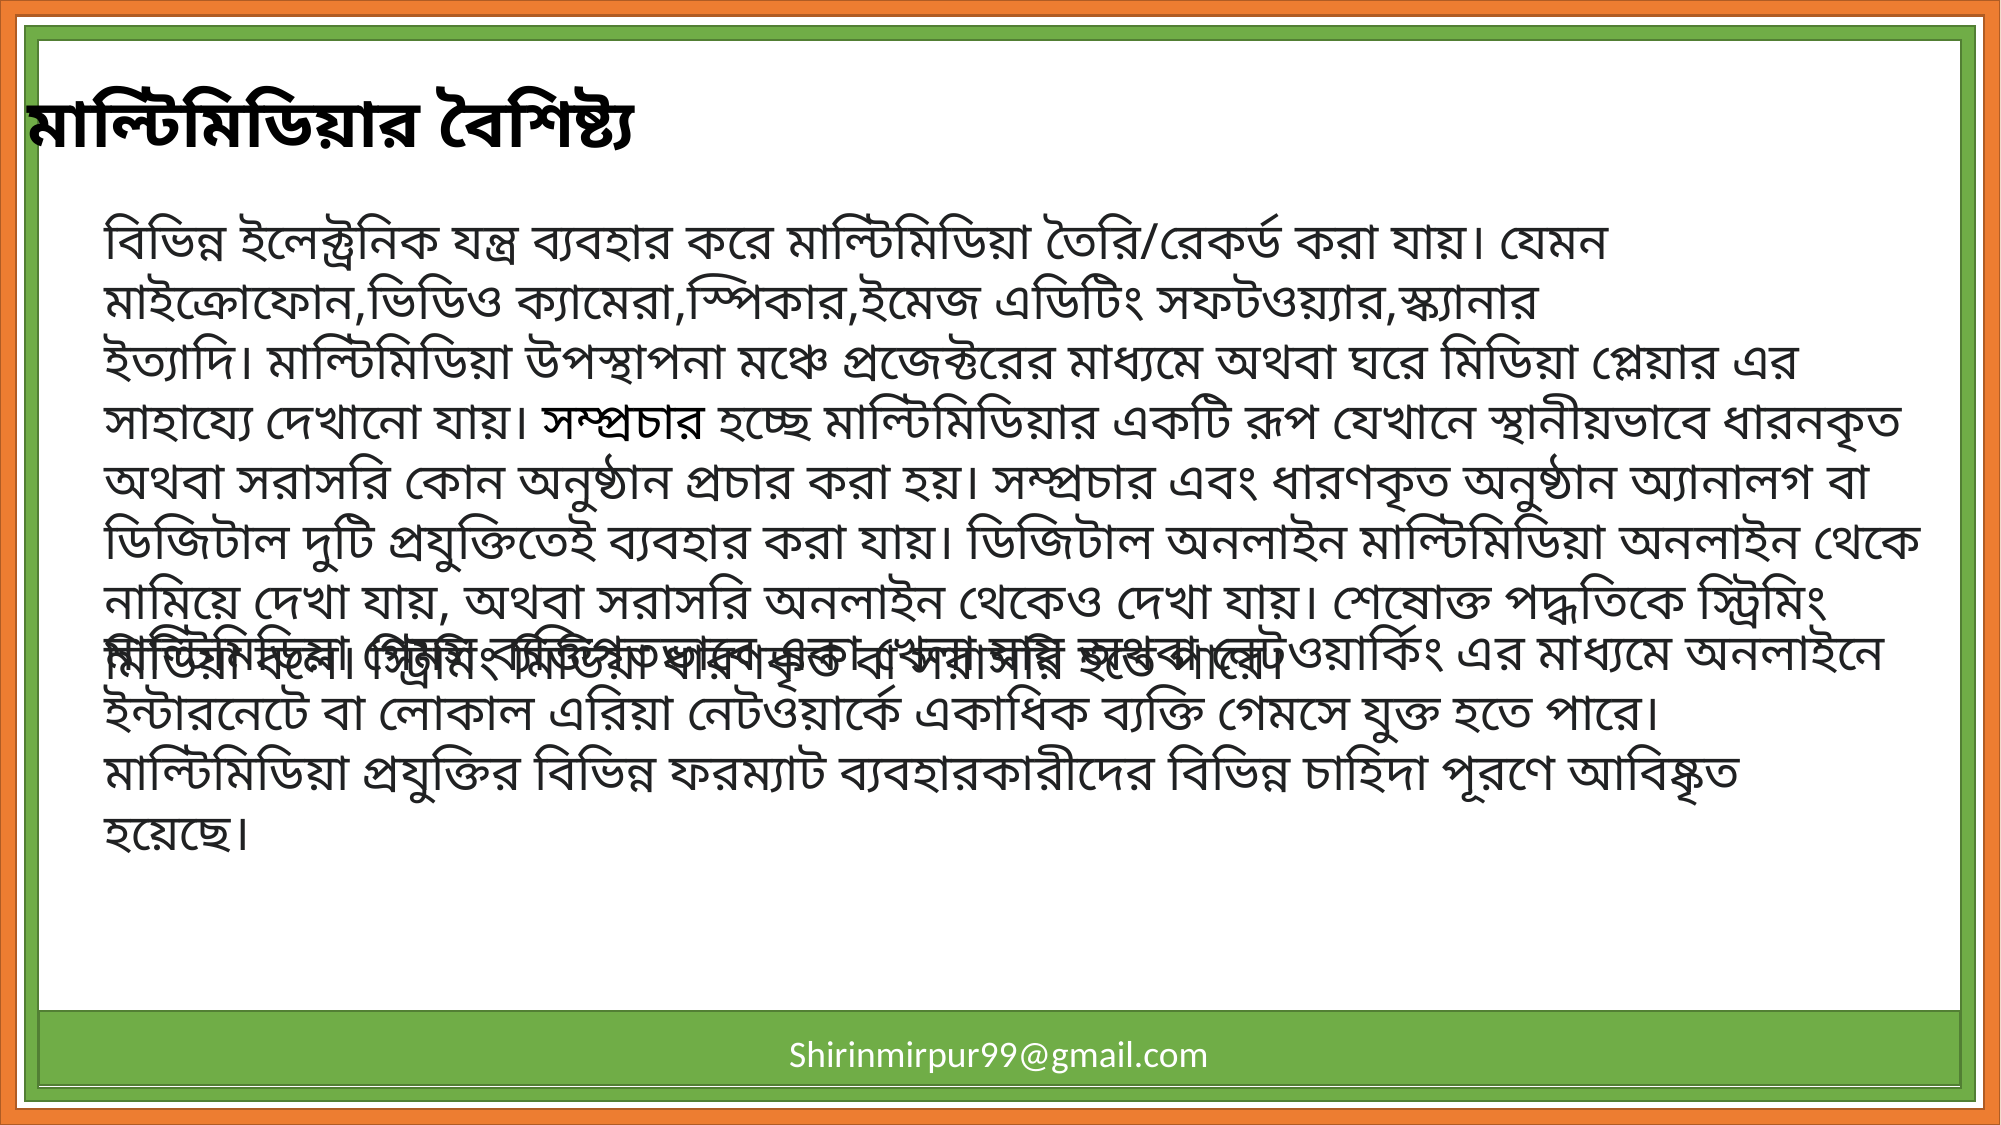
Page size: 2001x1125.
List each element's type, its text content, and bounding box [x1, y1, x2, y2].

text_box মাল্টিমিডিয়ার বৈশিষ্ট্য [12, 73, 667, 168]
text_box বিভিন্ন ইলেক্ট্রনিক যন্ত্র ব্যবহার করে মাল্টিমিডিয়া তৈরি/রেকর্ড করা যায়। যেমন মাইক্রোফোন,ভিডিও ক্যামেরা,স্পিকার,ইমেজ এডিটিং সফটওয়্যার,স্ক্যানার ইত্যাদি। মাল্টিমিডিয়া উপস্থাপনা মঞ্চে প্রজেক্টরের মাধ্যমে অথবা ঘরে মিডিয়া প্লেয়ার এর সাহায্যে দেখানো যায়। সম্প্রচার হচ্ছে মাল্টিমিডিয়ার একটি রূপ যেখানে স্থানীয়ভাবে ধারনকৃত অথবা সরাসরি কোন অনুষ্ঠান প্রচার করা হয়। সম্প্রচার এবং ধারণকৃত অনুষ্ঠান অ্যানালগ বা ডিজিটাল দুটি প্রযুক্তিতেই ব্যবহার করা যায়। ডিজিটাল অনলাইন মাল্টিমিডিয়া অনলাইন থেকে নামিয়ে দেখা যায়, অথবা সরাসরি অনলাইন থেকেও দেখা যায়। শেষোক্ত পদ্ধতিকে স্ট্রিমিং মিডিয়া বলে। স্ট্রিমিং মিডিয়া ধারণকৃত বা সরাসরি হতে পারে। [89, 201, 1958, 697]
text_box মাল্টিমিডিয়া গেমস ব্যক্তিগতভাবে একা খেলা যায় অথবা নেটওয়ার্কিং এর মাধ্যমে অনলাইনে ইন্টারনেটে বা লোকাল এরিয়া নেটওয়ার্কে একাধিক ব্যক্তি গেমসে যুক্ত হতে পারে। মাল্টিমিডিয়া প্রযুক্তির বিভিন্ন ফরম্যাট ব্যবহারকারীদের বিভিন্ন চাহিদা পূরণে আবিষ্কৃত হয়েছে। [89, 613, 1903, 868]
